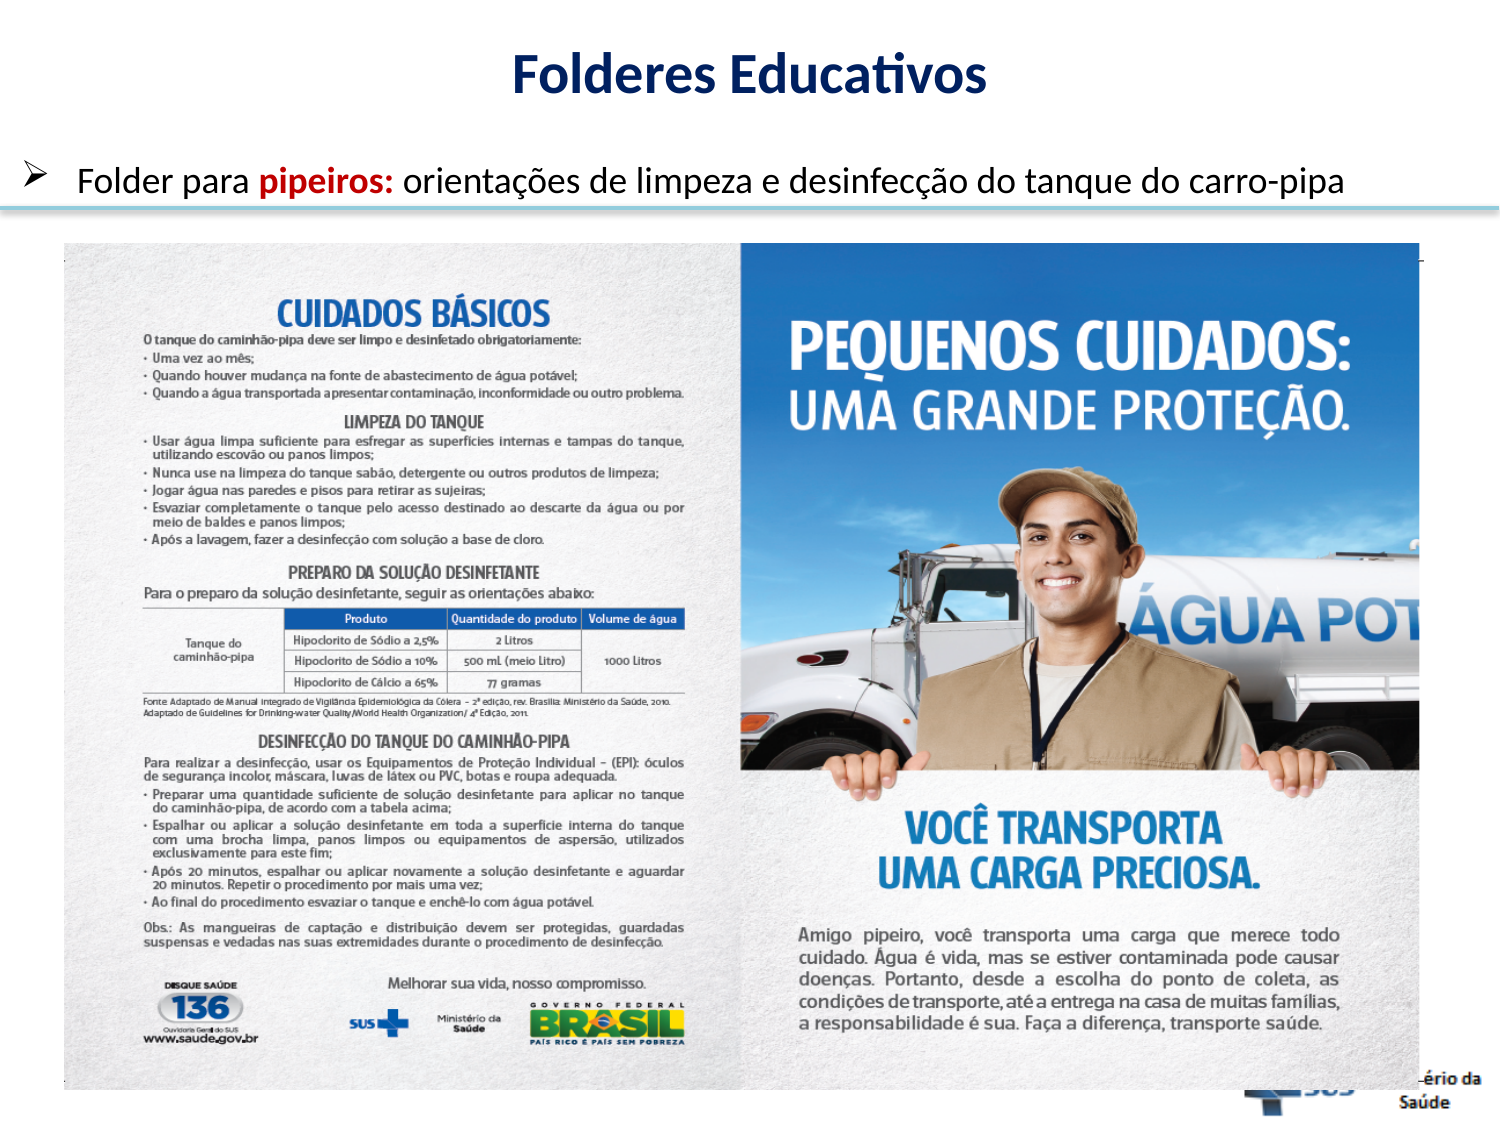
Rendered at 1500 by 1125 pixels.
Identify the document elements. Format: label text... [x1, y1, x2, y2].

list Folder para pipeiros: orientações de limpeza e desinfecção do tanque do carro-pipa [5, 149, 1483, 197]
picture [64, 243, 1500, 1118]
text_box Folderes Educativos [35, 27, 1465, 113]
